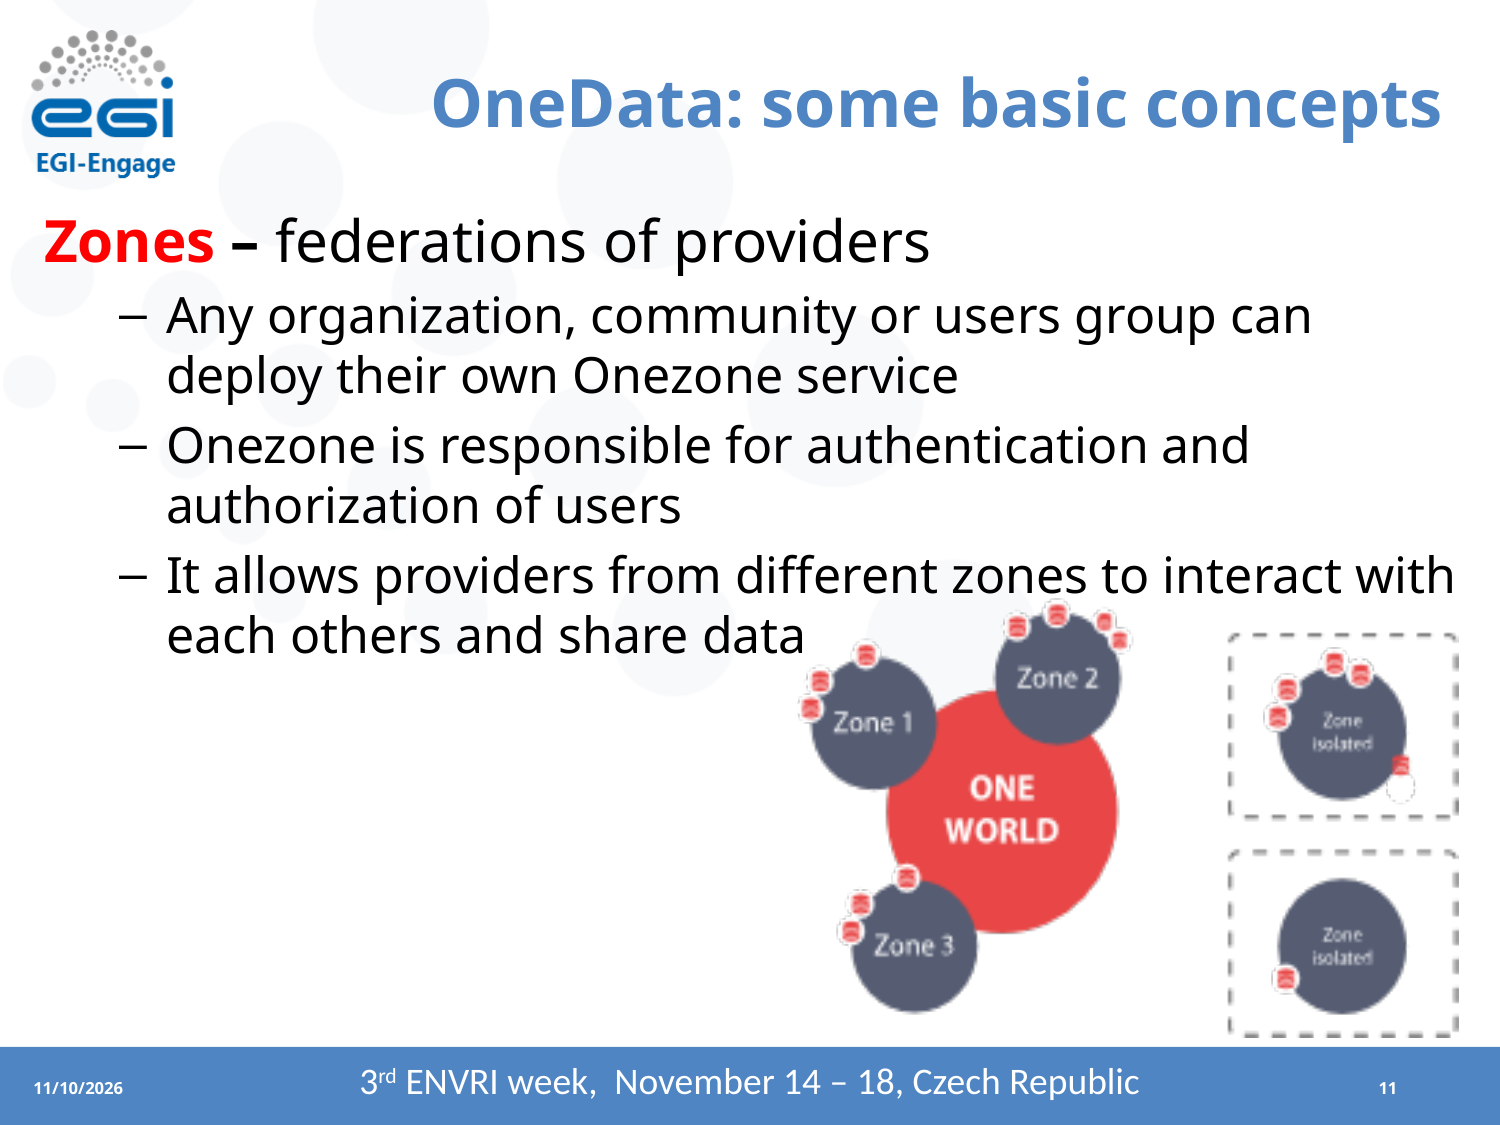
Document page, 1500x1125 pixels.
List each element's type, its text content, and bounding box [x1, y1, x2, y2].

picture [3, 0, 1076, 772]
title OneData: some basic concepts [253, 30, 1459, 171]
picture [796, 597, 1459, 1039]
text_box 3rd ENVRI week, November 14 – 18, Czech Republic [194, 1049, 1306, 1110]
list Zones – federations of providers Any organization, community or users group can deploy their own Onezone service Onezone is responsible for authentication and authorization of users It allows providers from different zones to interact with each others and share data [29, 196, 1483, 988]
